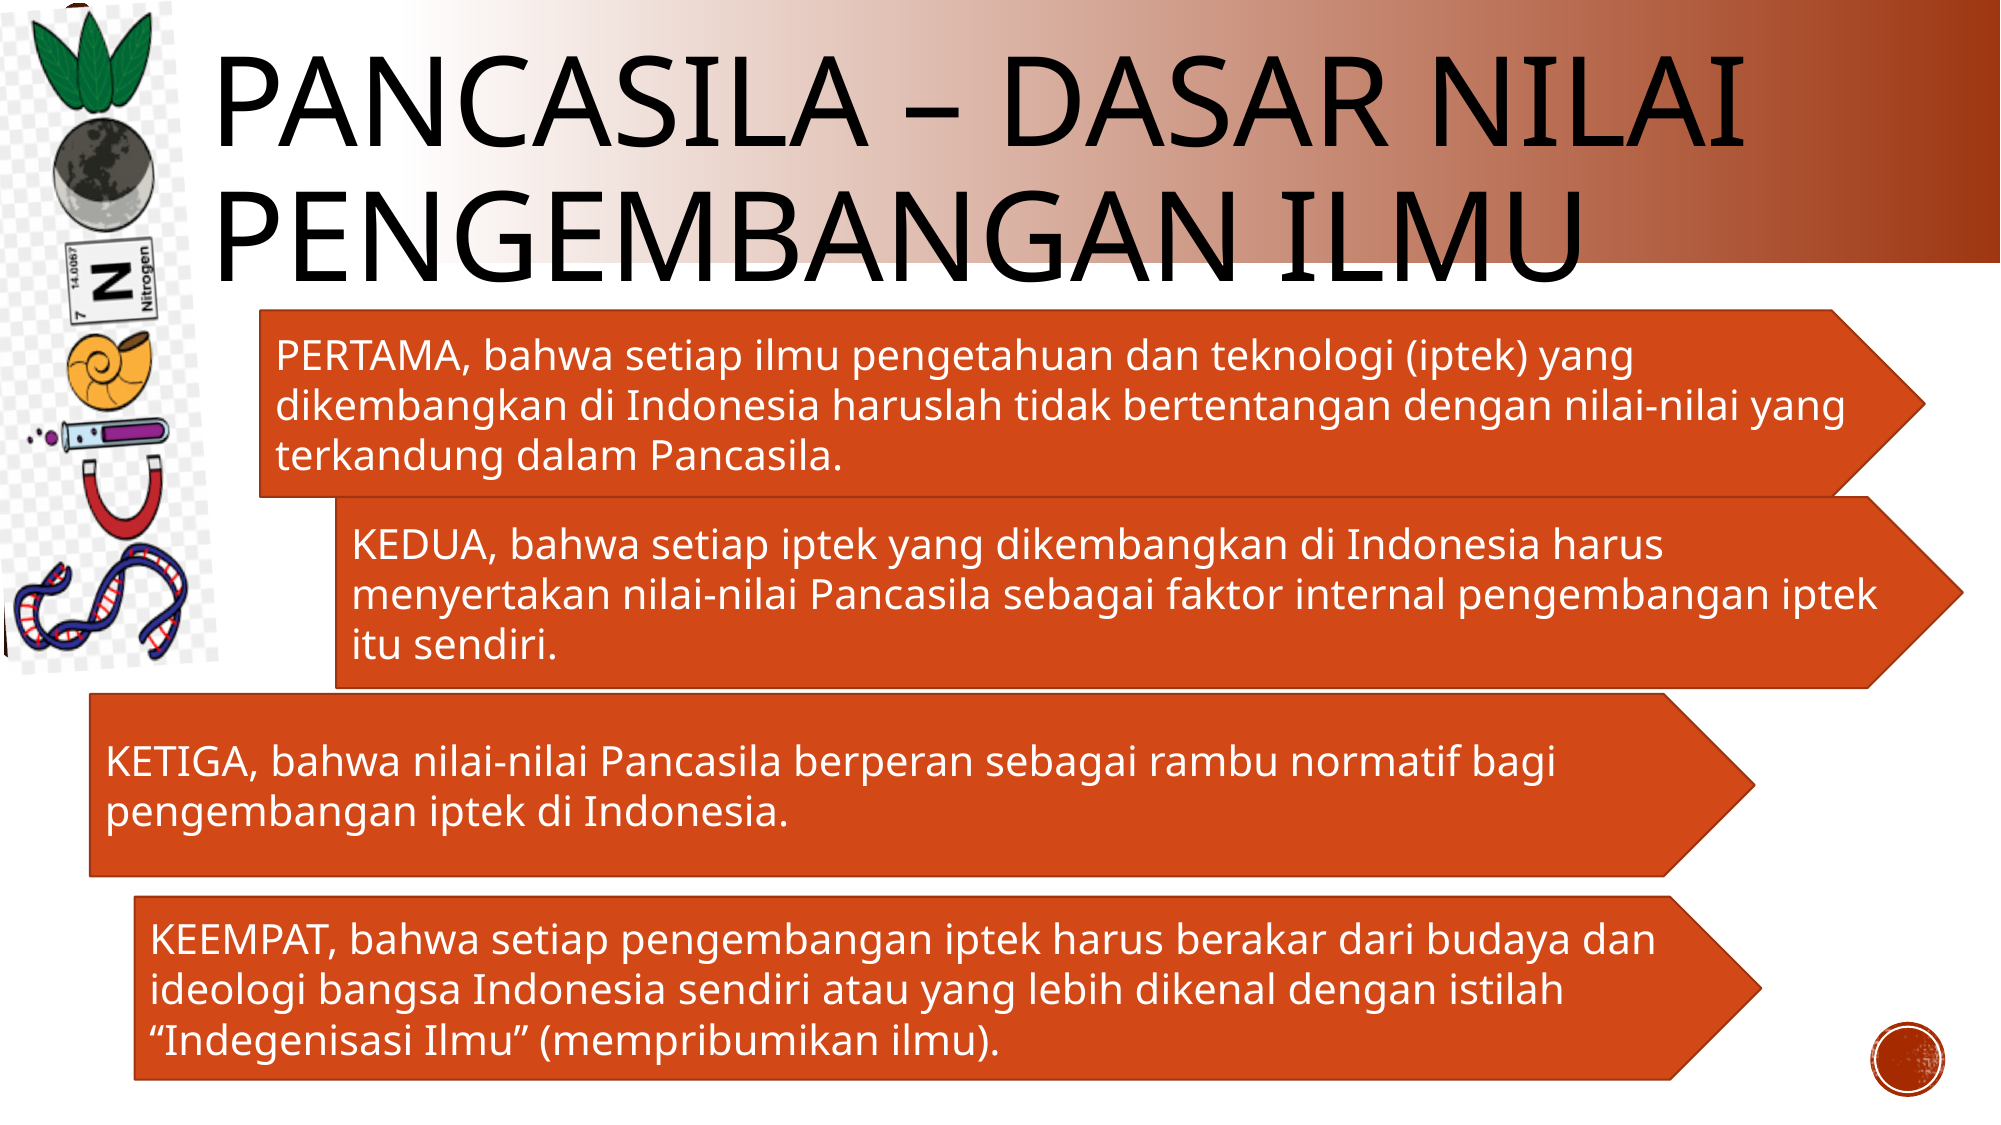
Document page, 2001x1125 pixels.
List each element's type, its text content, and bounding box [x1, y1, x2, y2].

text_box KEEMPAT, bahwa setiap pengembangan iptek harus berakar dari budaya dan ideologi bangsa Indonesia sendiri atau yang lebih dikenal dengan istilah “Indegenisasi Ilmu” (mempribumikan ilmu). [133, 895, 1763, 1081]
text_box PERTAMA, bahwa setiap ilmu pengetahuan dan teknologi (iptek) yang dikembangkan di Indonesia haruslah tidak bertentangan dengan nilai-nilai yang terkandung dalam Pancasila. [259, 309, 1926, 498]
text_box KEDUA, bahwa setiap iptek yang dikembangkan di Indonesia harus menyertakan nilai-nilai Pancasila sebagai faktor internal pengembangan iptek itu sendiri. [335, 496, 1964, 690]
title PANCASILA – DASAR NILAI PENGEMBANGAN ILMU [194, 41, 1845, 306]
picture [0, 1, 420, 675]
text_box KETIGA, bahwa nilai-nilai Pancasila berperan sebagai rambu normatif bagi pengembangan iptek di Indonesia. [88, 692, 1756, 878]
